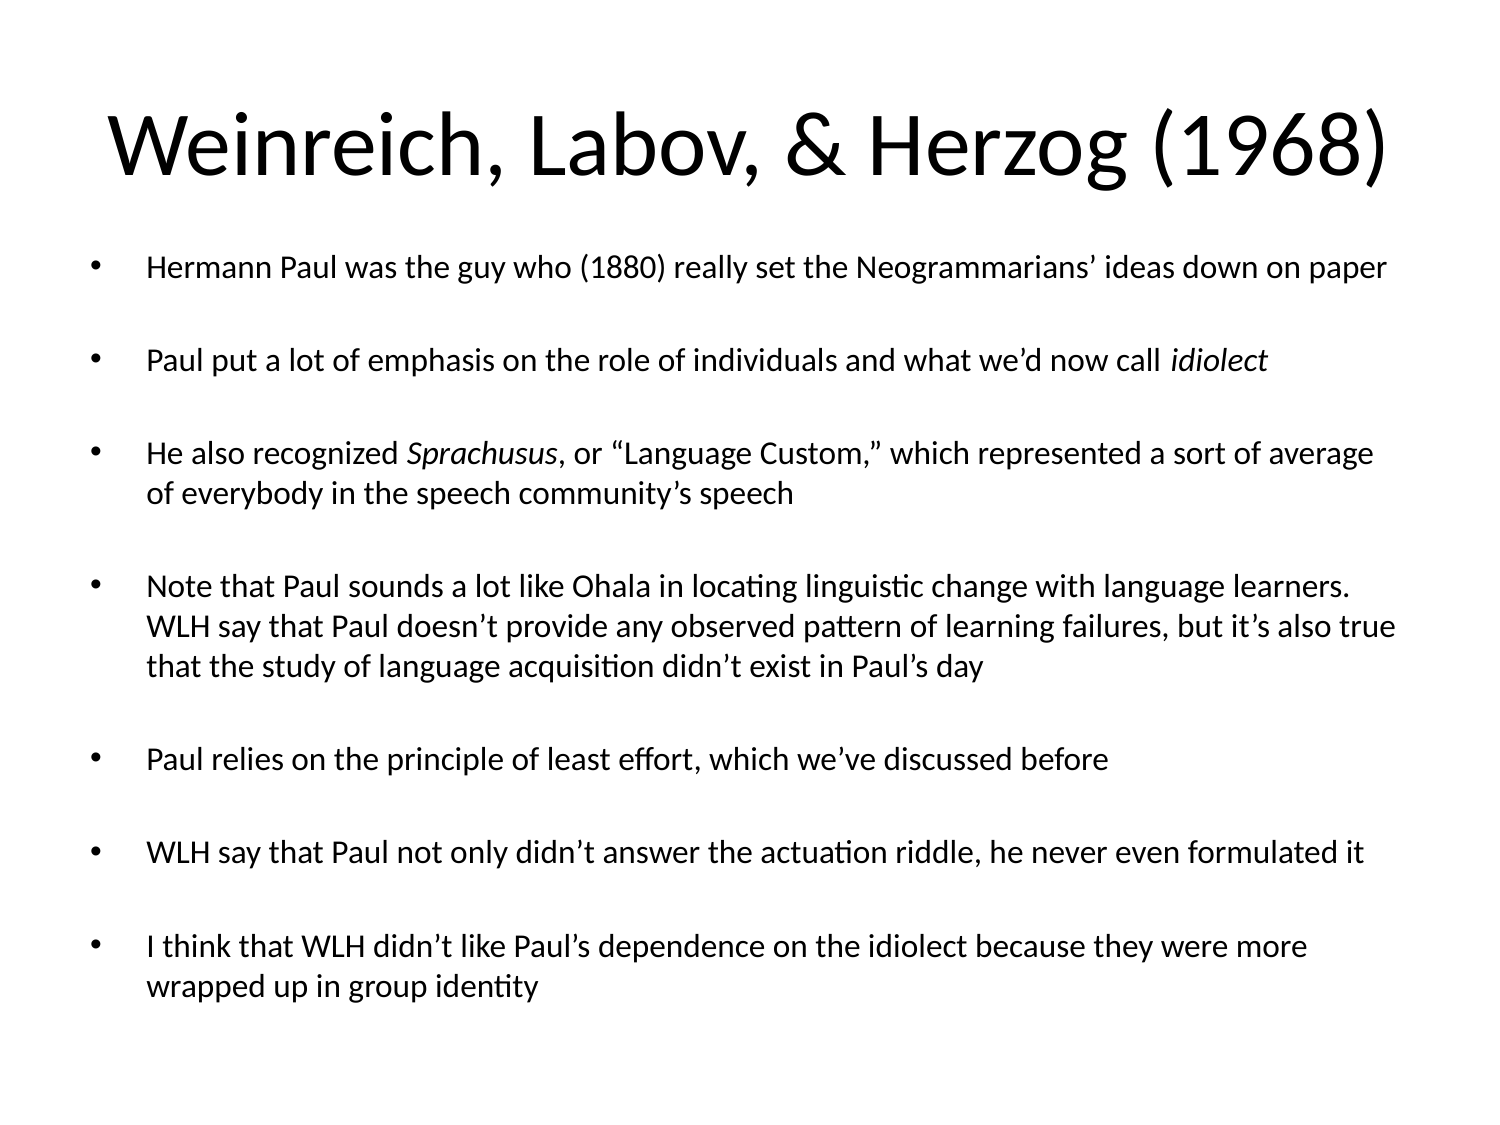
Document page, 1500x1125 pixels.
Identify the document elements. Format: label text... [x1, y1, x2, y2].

list Hermann Paul was the guy who (1880) really set the Neogrammarians’ ideas down on paper Paul put a lot of emphasis on the role of individuals and what we’d now call idiolect He also recognized Sprachusus, or “Language Custom,” which represented a sort of average of everybody in the speech community’s speech Note that Paul sounds a lot like Ohala in locating linguistic change with language learners. WLH say that Paul doesn’t provide any observed pattern of learning failures, but it’s also true that the study of language acquisition didn’t exist in Paul’s day Paul relies on the principle of least effort, which we’ve discussed before WLH say that Paul not only didn’t answer the actuation riddle, he never even formulated it I think that WLH didn’t like Paul’s dependence on the idiolect because they were more wrapped up in group identity [75, 237, 1425, 1075]
title Weinreich, Labov, & Herzog (1968) [75, 45, 1425, 233]
